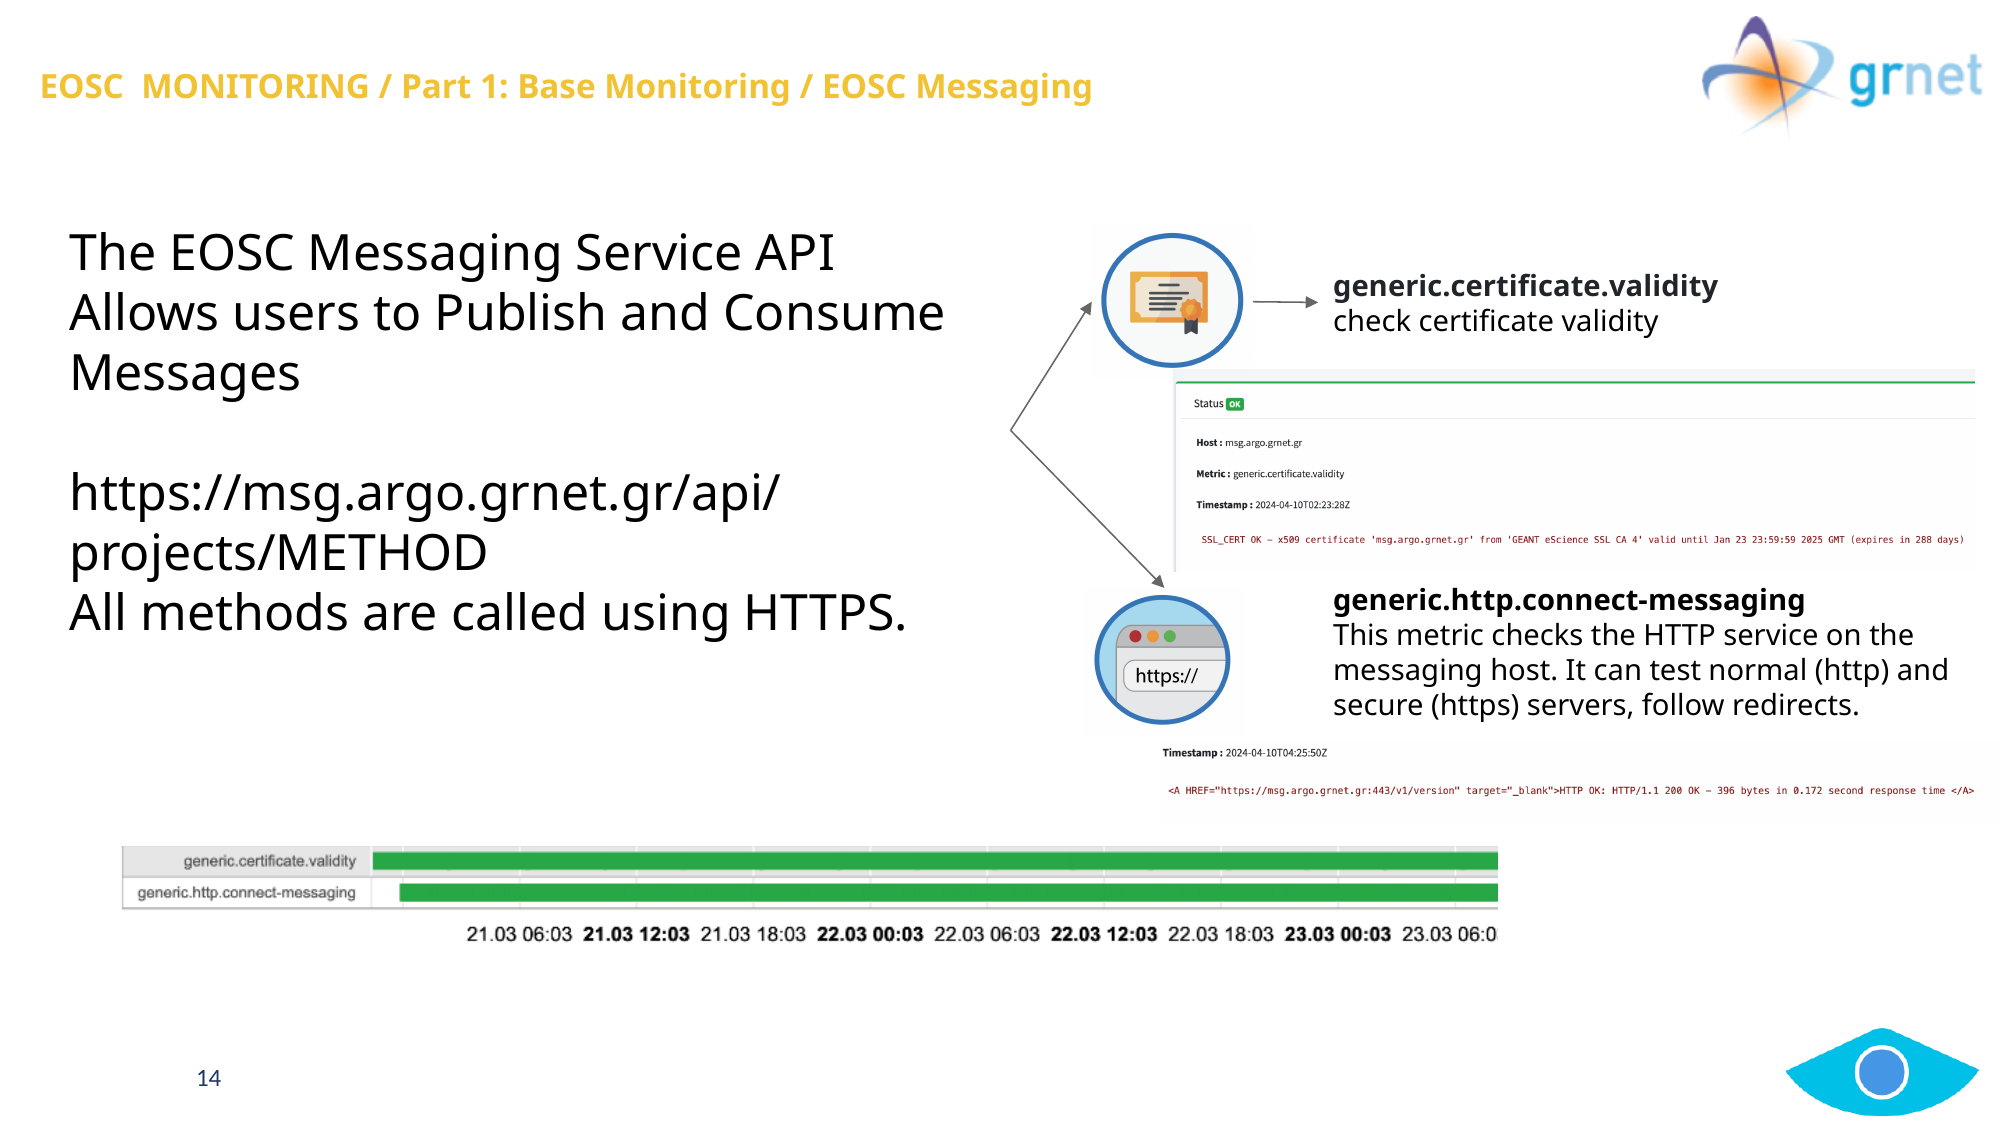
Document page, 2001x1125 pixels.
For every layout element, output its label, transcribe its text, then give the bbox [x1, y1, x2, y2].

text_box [1010, 301, 1092, 432]
title EOSC MONITORING / Part 1: Base Monitoring / EOSC Messaging [24, 31, 1750, 138]
picture [118, 846, 1499, 998]
slide_number ‹#› [181, 1048, 343, 1104]
text_box The EOSC Messaging Service API Allows users to Publish and Consume Messages https://msg.argo.grnet.gr/api/projects/METHOD All methods are called using HTTPS. [54, 205, 1011, 656]
picture [1702, 16, 1984, 146]
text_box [1010, 432, 1165, 589]
picture [1160, 741, 2000, 824]
text_box generic.certificate.validity check certificate validity [1318, 252, 1963, 353]
picture [1770, 1017, 1993, 1116]
text_box generic.http.connect-messaging This metric checks the HTTP service on the messaging host. It can test normal (http) and secure (https) servers, follow redirects. [1318, 566, 1987, 737]
picture [1083, 587, 1246, 735]
picture [1091, 225, 1976, 573]
